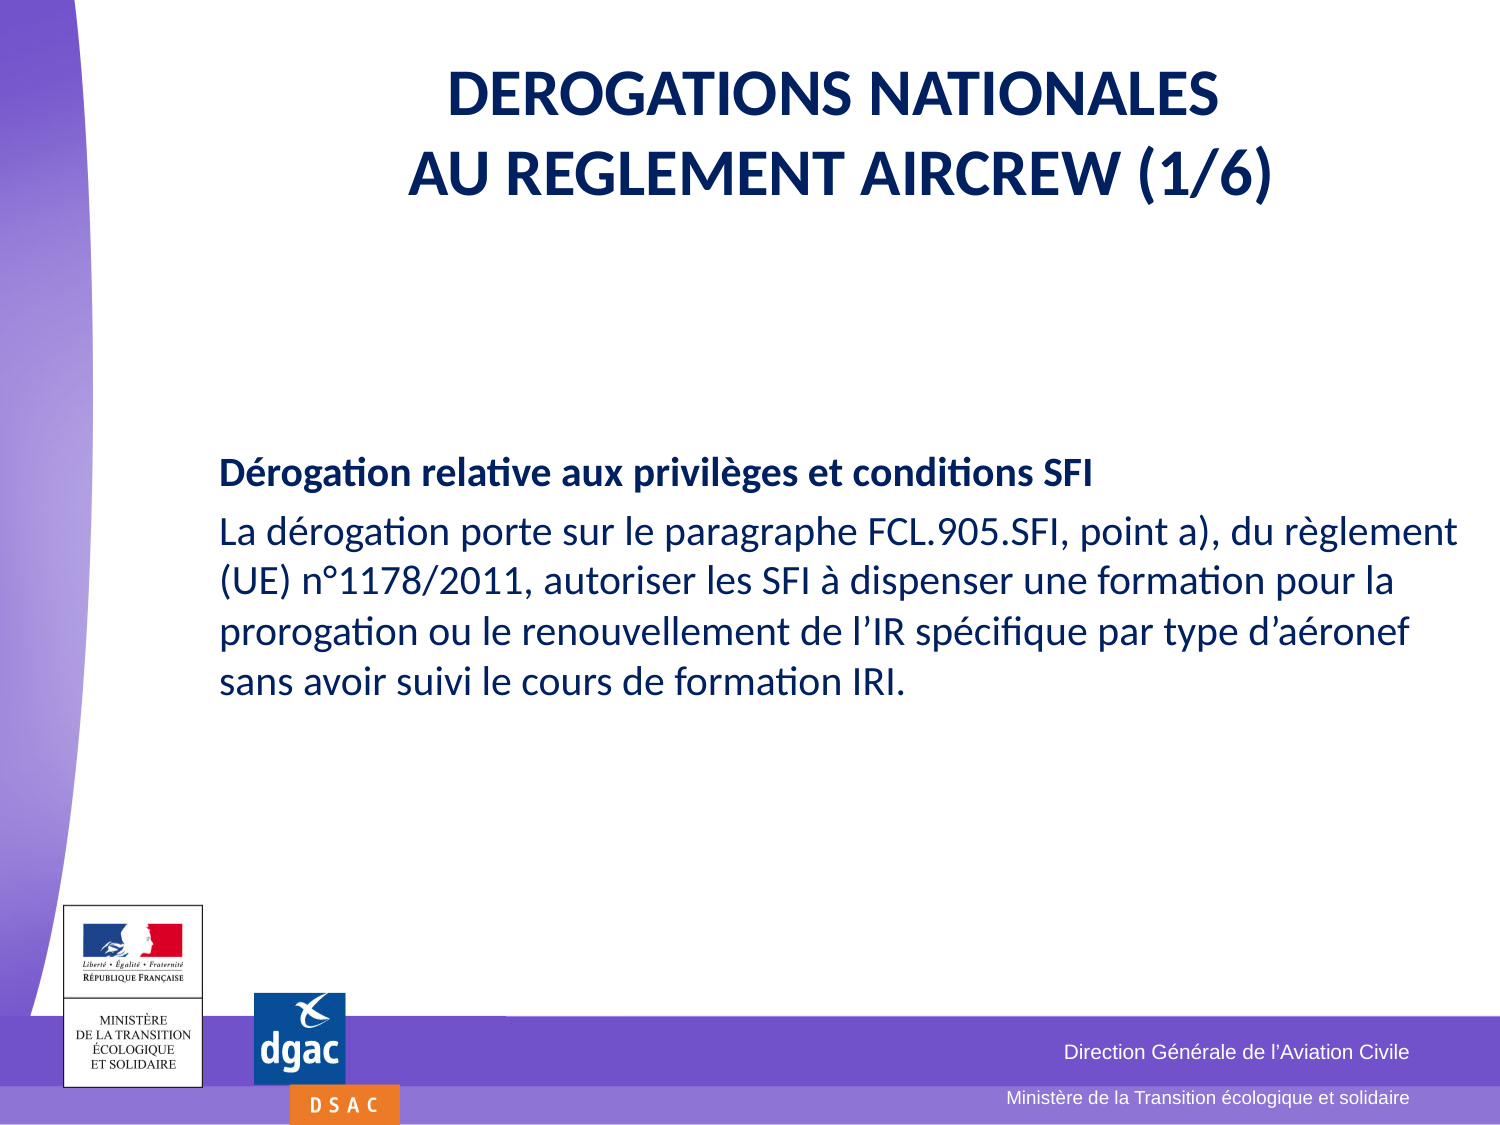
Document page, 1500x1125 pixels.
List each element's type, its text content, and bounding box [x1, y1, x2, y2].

picture [0, 0, 1500, 1125]
list Dérogation relative aux privilèges et conditions SFI La dérogation porte sur le paragraphe FCL.905.SFI, point a), du règlement (UE) n°1178/2011, autoriser les SFI à dispenser une formation pour la prorogation ou le renouvellement de l’IR spécifique par type d’aéronef sans avoir suivi le cours de formation IRI. [204, 631, 1480, 878]
title DEROGATIONS nationales AU REGLEMENT AIRCREW (1/6) [204, 41, 1480, 266]
